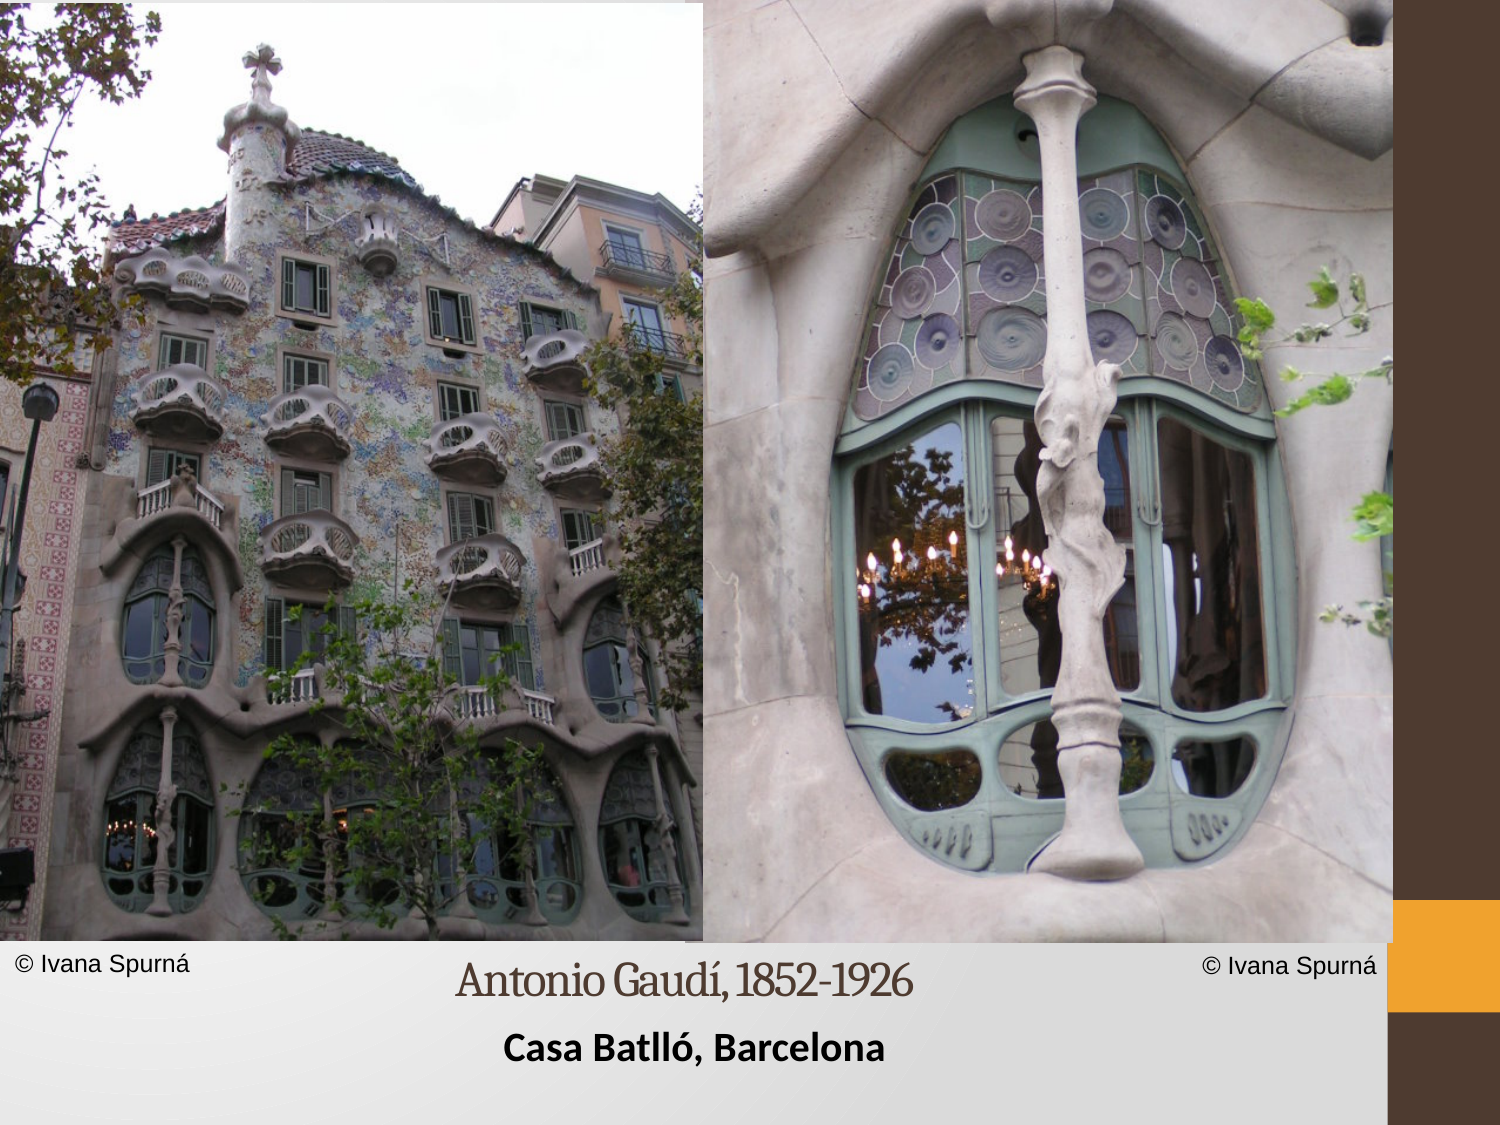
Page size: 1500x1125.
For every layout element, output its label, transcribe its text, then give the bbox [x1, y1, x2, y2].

text_box © Ivana Spurná [0, 944, 206, 985]
text_box Casa Batlló, Barcelona [47, 1012, 1323, 1113]
picture [0, 0, 1394, 944]
text_box © Ivana Spurná [1187, 951, 1393, 987]
text_box Antonio Gaudí, 1852-1926 [47, 947, 1323, 1012]
